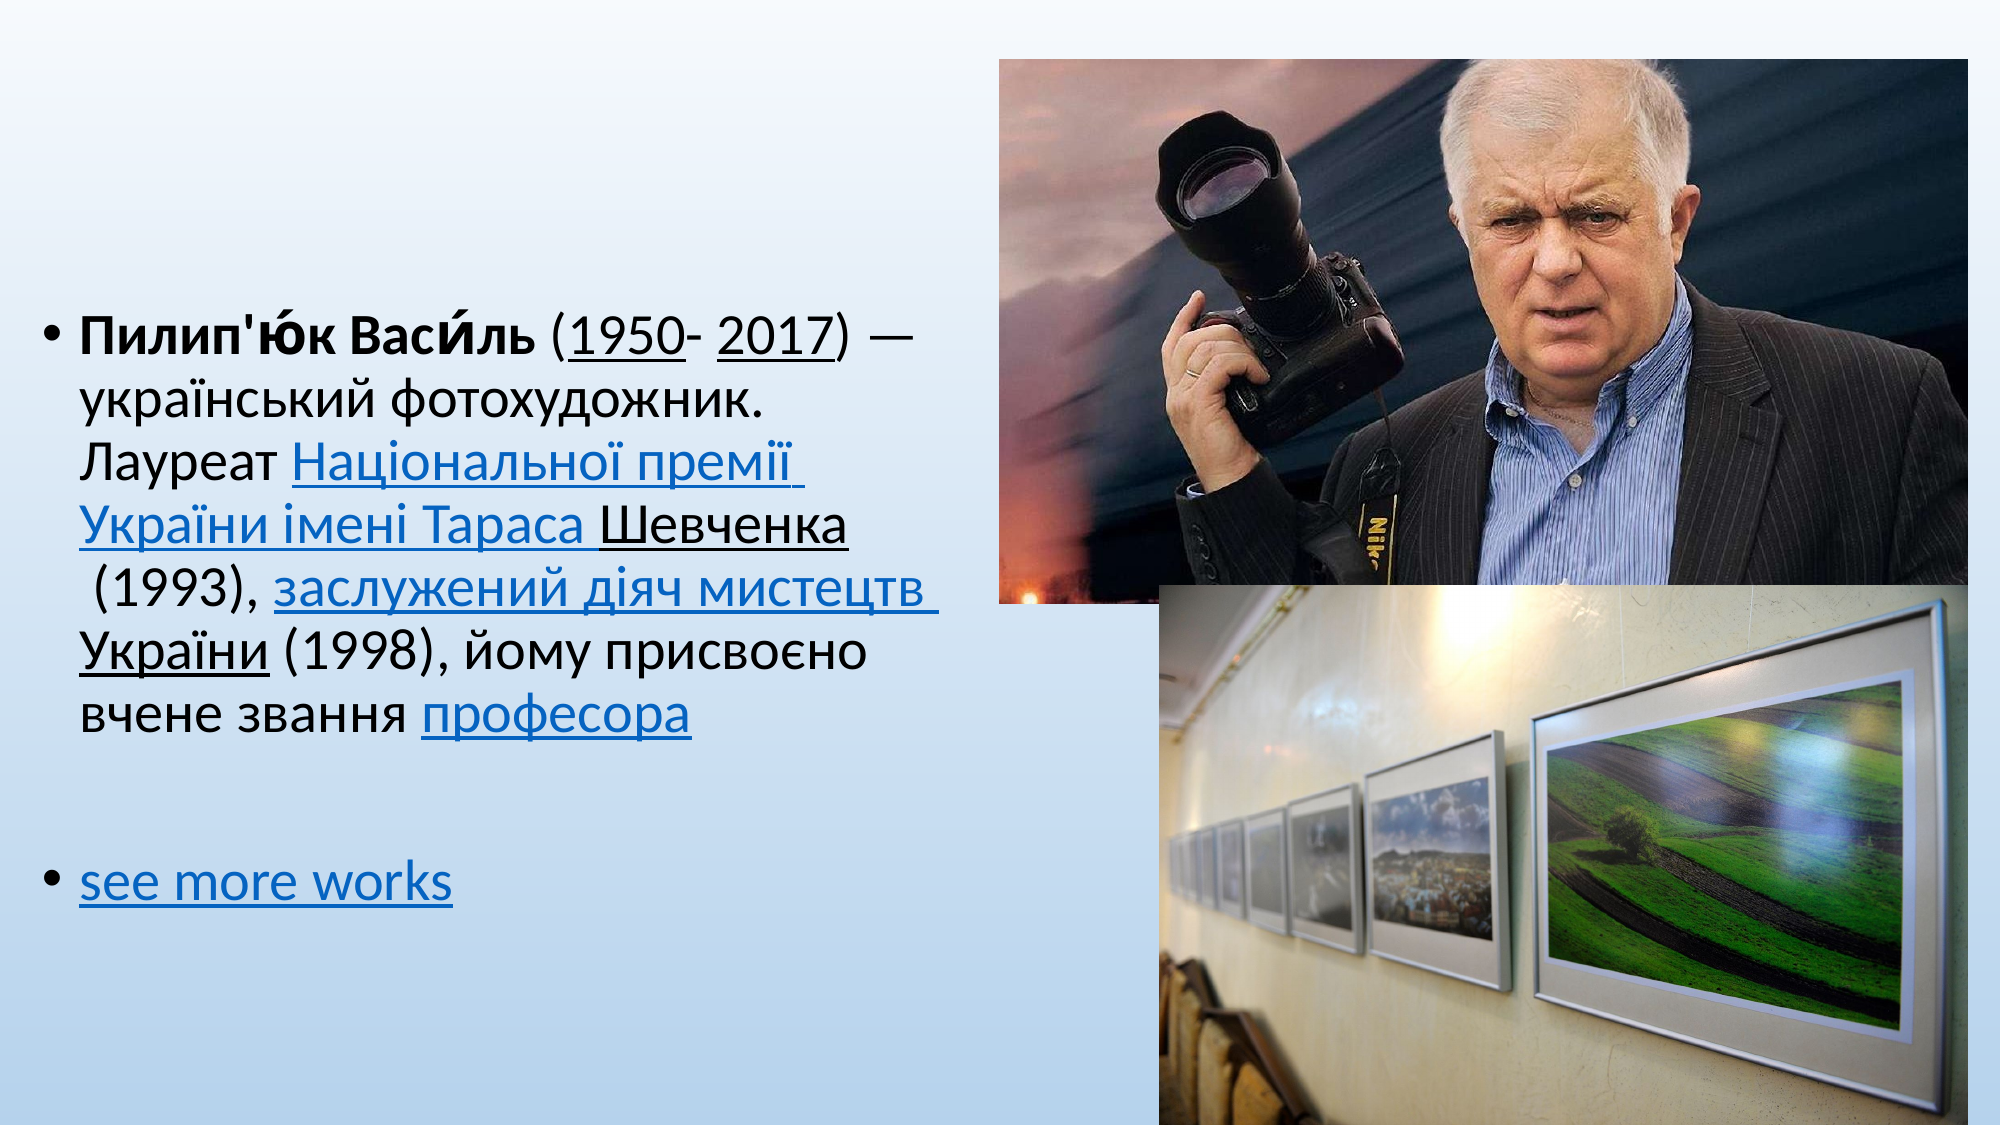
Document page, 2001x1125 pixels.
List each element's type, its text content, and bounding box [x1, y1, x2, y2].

picture [999, 59, 1968, 1125]
list Пилип'ю́к Васи́ль (1950- 2017) — український фотохудожник. Лауреат Національної премії України імені Тараса Шевченка (1993), заслужений діяч мистецтв України (1998), йому присвоєно вчене звання професора see more works [26, 297, 969, 1011]
